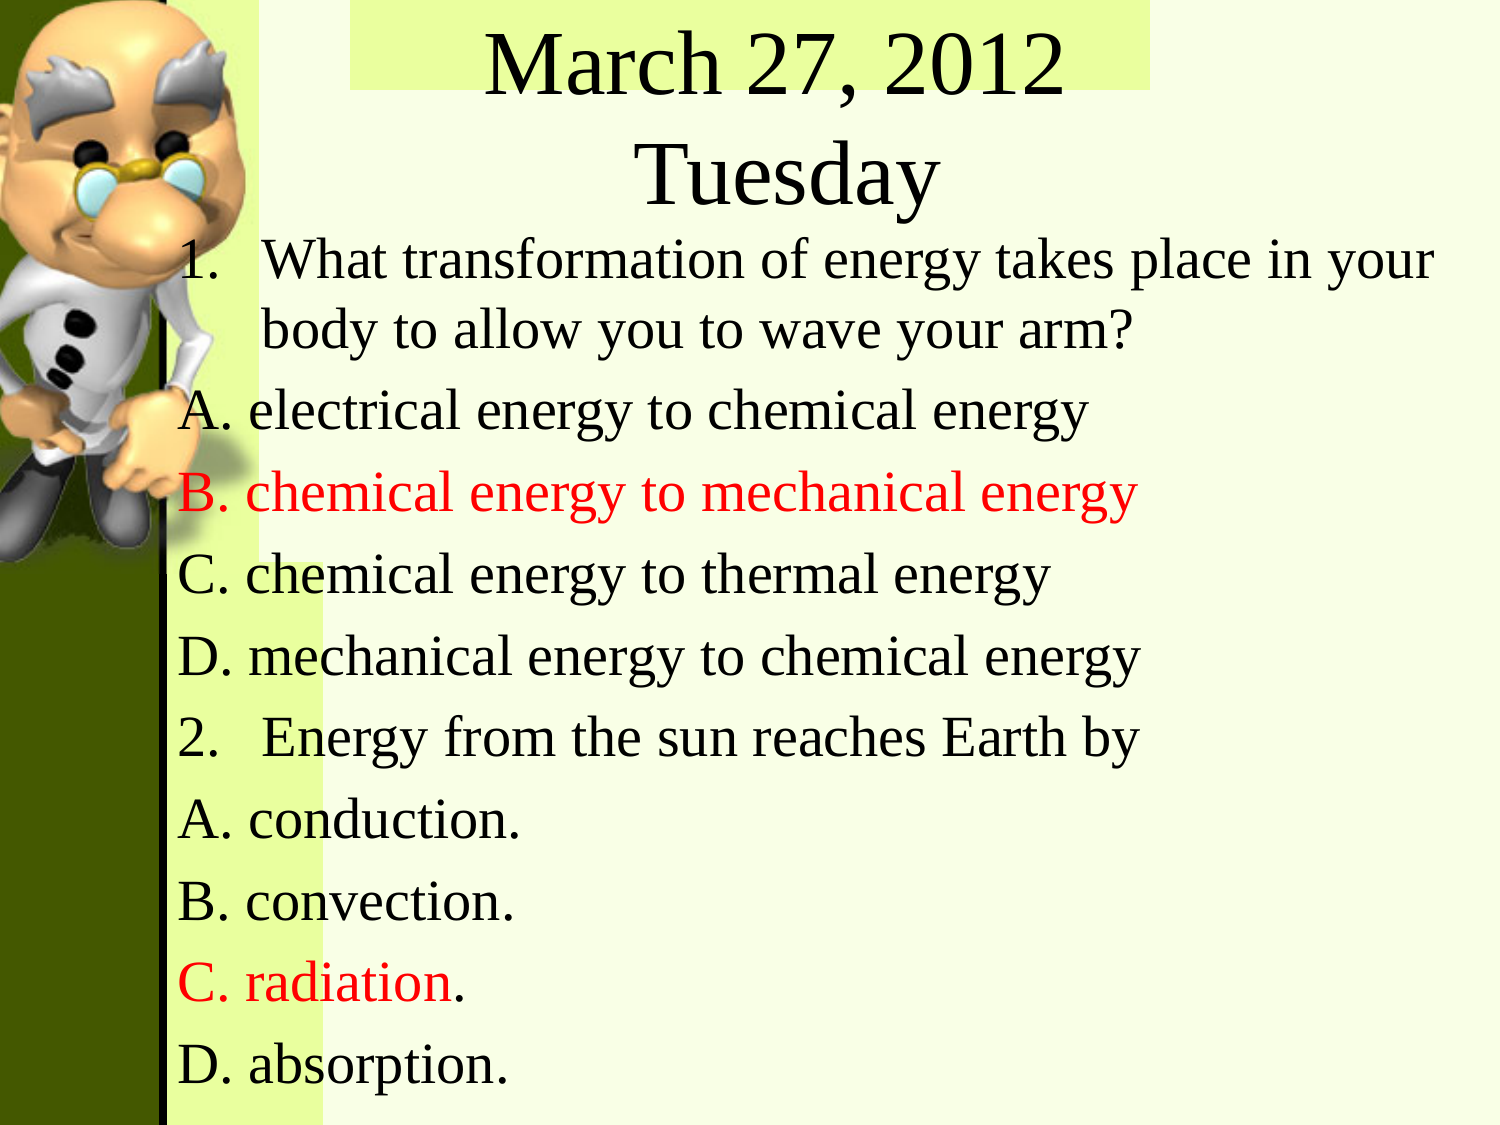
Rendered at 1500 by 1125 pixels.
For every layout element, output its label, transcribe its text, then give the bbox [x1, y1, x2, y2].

picture [0, 0, 323, 1125]
text_box March 27, 2012 Tuesday [149, 0, 1425, 225]
subtitle What transformation of energy takes place in your body to allow you to wave your arm? A. electrical energy to chemical energy B. chemical energy to mechanical energy C. chemical energy to thermal energy D. mechanical energy to chemical energy Energy from the sun reaches Earth by A. conduction. B. convection. C. radiation. D. absorption. [162, 212, 1500, 1101]
